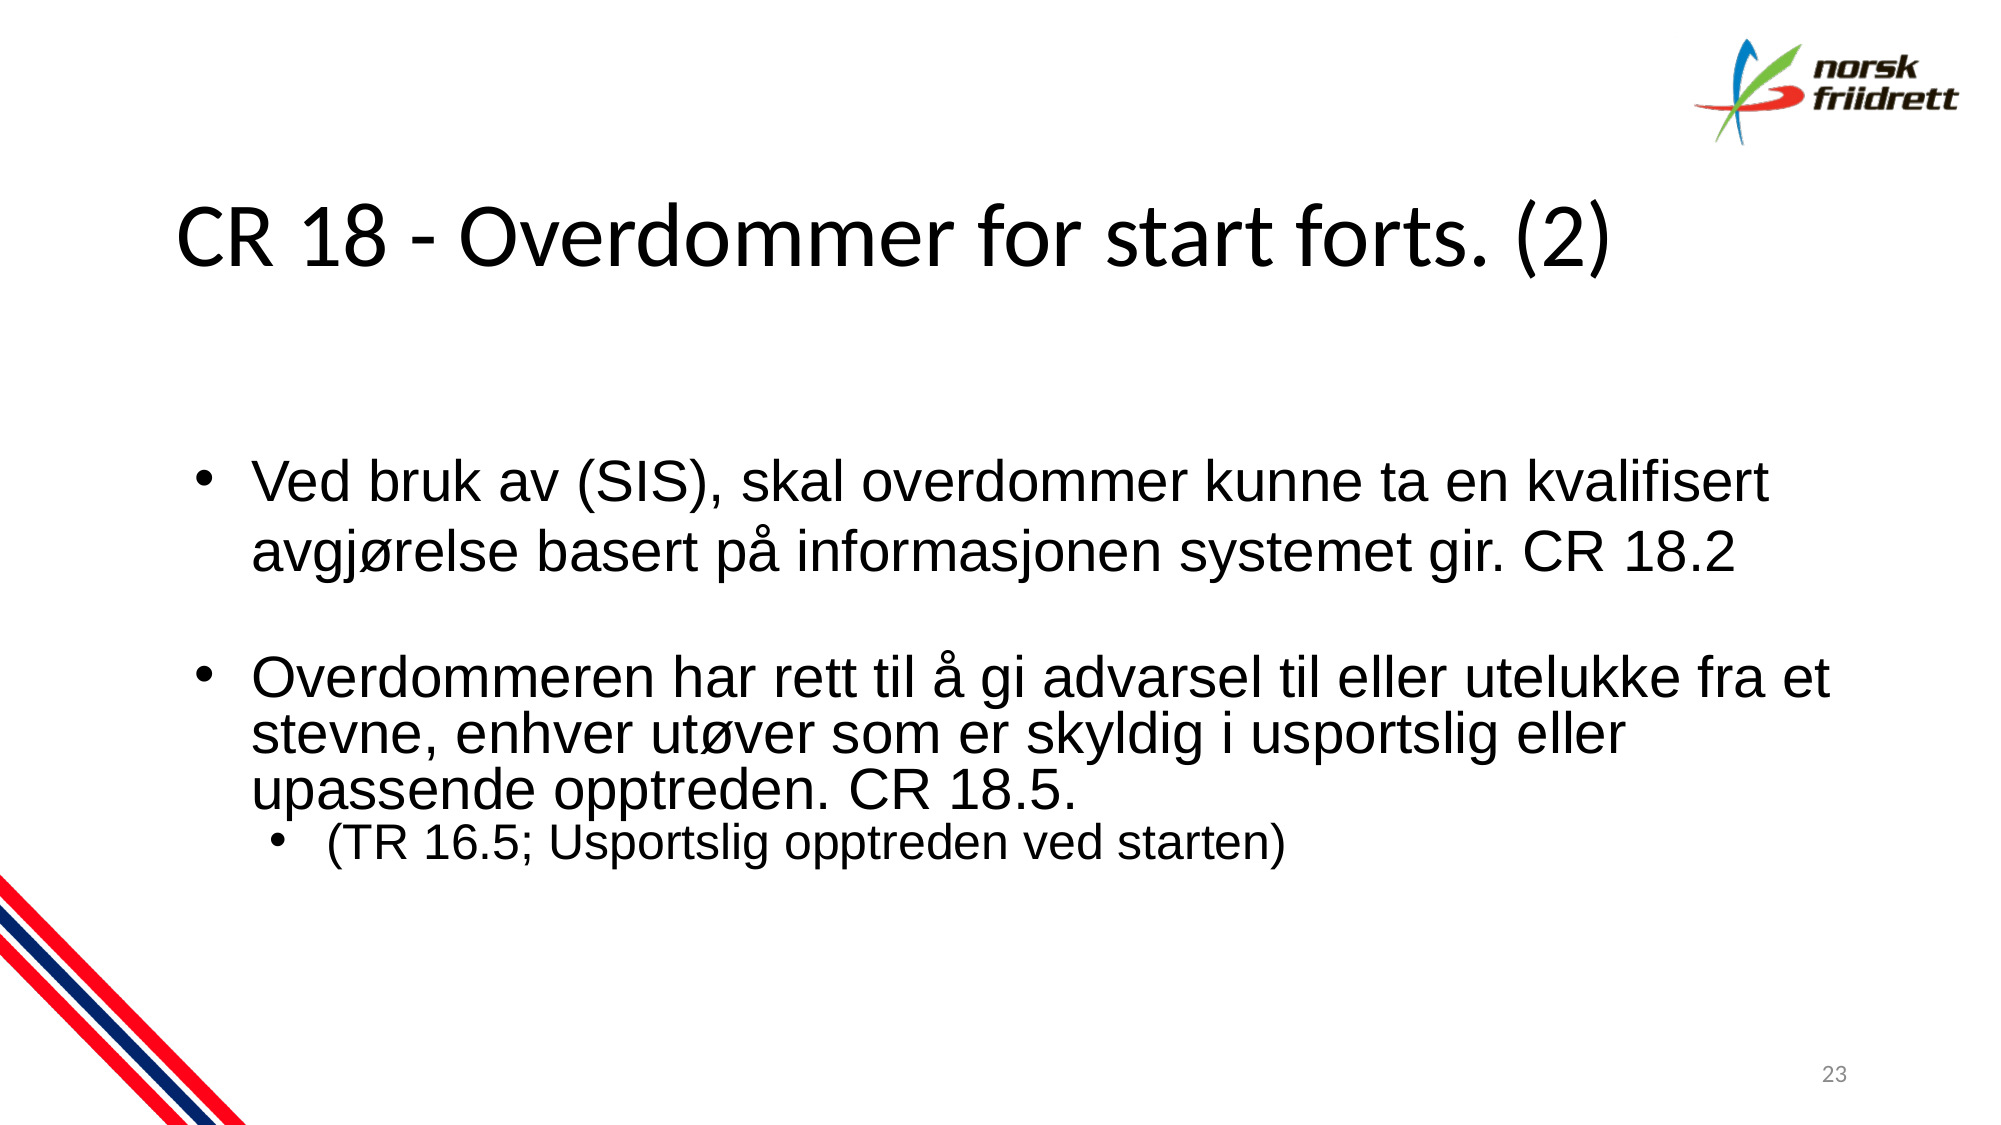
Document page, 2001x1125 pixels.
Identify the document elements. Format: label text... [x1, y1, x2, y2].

text_box Ved bruk av (SIS), skal overdommer kunne ta en kvalifisert avgjørelse basert på informasjonen systemet gir. CR 18.2 Overdommeren har rett til å gi advarsel til eller utelukke fra et stevne, enhver utøver som er skyldig i usportslig eller upassende opptreden. CR 18.5. (TR 16.5; Usportslig opptreden ved starten) [179, 435, 1881, 937]
picture [1674, 37, 1981, 146]
text_box CR 18 - Overdommer for start forts. (2) [161, 109, 1887, 293]
picture [0, 869, 368, 1125]
slide_number 23 [1412, 1042, 1863, 1103]
